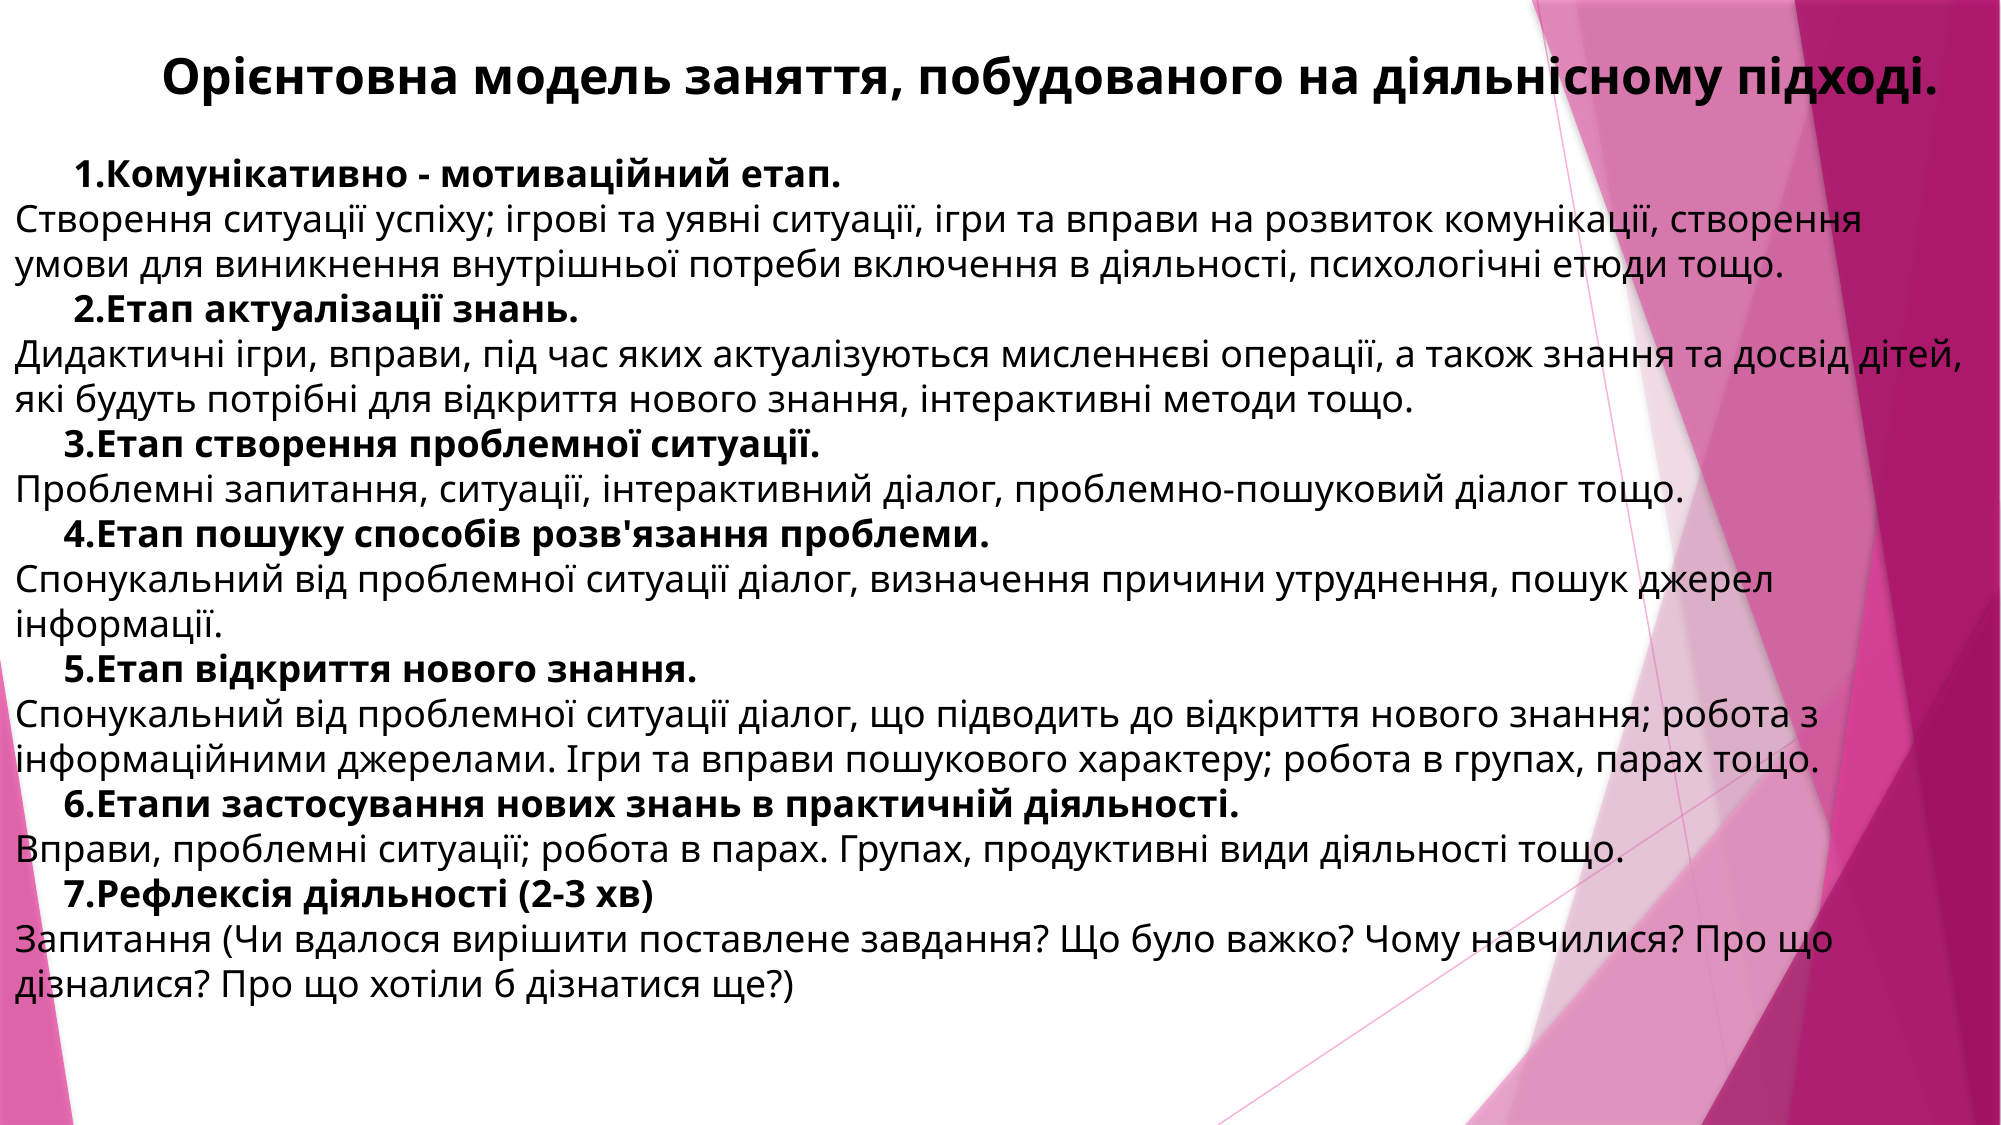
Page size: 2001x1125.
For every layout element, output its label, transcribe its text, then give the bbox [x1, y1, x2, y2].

text_box Орієнтовна модель заняття, побудованого на діяльнісному підході. 1.Комунікативно - мотиваційний етап. Створення ситуації успіху; ігрові та уявні ситуації, ігри та вправи на розвиток комунікації, створення умови для виникнення внутрішньої потреби включення в діяльності, психологічні етюди тощо. 2.Етап актуалізації знань. Дидактичні ігри, вправи, під час яких актуалізуються мисленнєві операції, а також знання та досвід дітей, які будуть потрібні для відкриття нового знання, інтерактивні методи тощо. 3.Етап створення проблемної ситуації. Проблемні запитання, ситуації, інтерактивний діалог, проблемно-пошуковий діалог тощо. 4.Етап пошуку способів розв'язання проблеми. Спонукальний від проблемної ситуації діалог, визначення причини утруднення, пошук джерел інформації. 5.Етап відкриття нового знання. Спонукальний від проблемної ситуації діалог, що підводить до відкриття нового знання; робота з інформаційними джерелами. Ігри та вправи пошукового характеру; робота в групах, парах тощо. 6.Етапи застосування нових знань в практичній діяльності. Вправи, проблемні ситуації; робота в парах. Групах, продуктивні види діяльності тощо. 7.Рефлексія діяльності (2-3 хв) Запитання (Чи вдалося вирішити поставлене завдання? Що було важко? Чому навчилися? Про що дізналися? Про що хотіли б дізнатися ще?) [0, 37, 2000, 1057]
